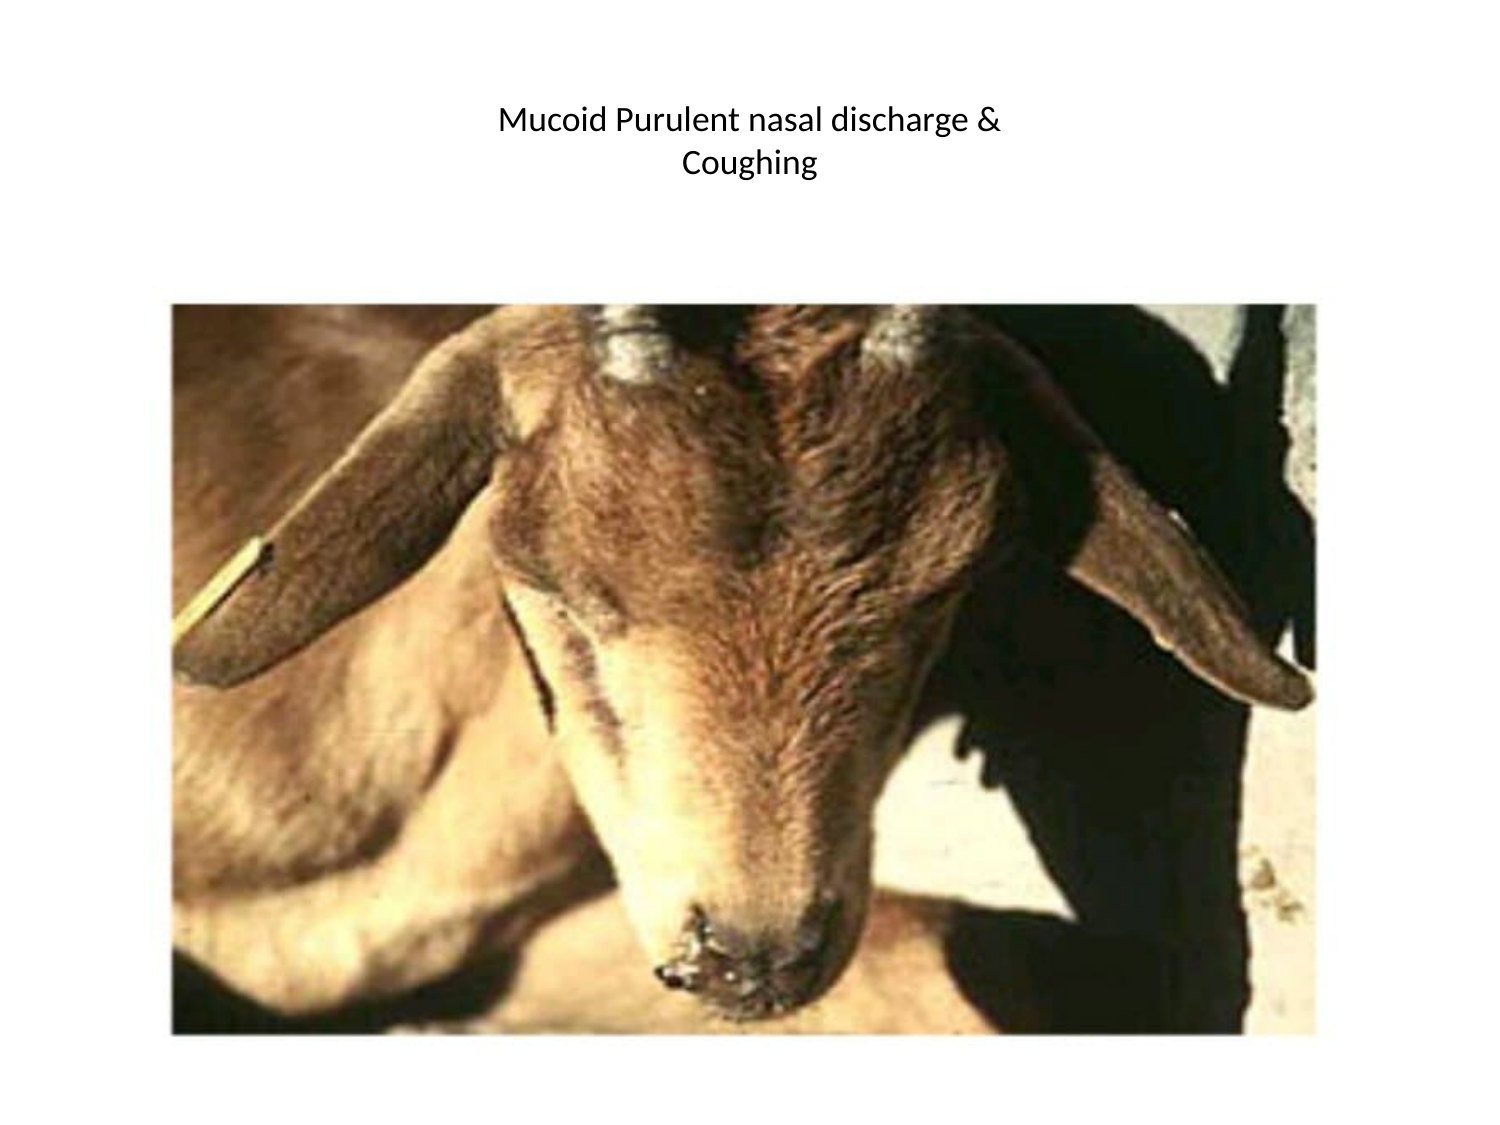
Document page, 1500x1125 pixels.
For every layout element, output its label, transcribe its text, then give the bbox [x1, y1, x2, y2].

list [149, 262, 1363, 1063]
title Mucoid Purulent nasal discharge & Coughing [75, 45, 1425, 233]
